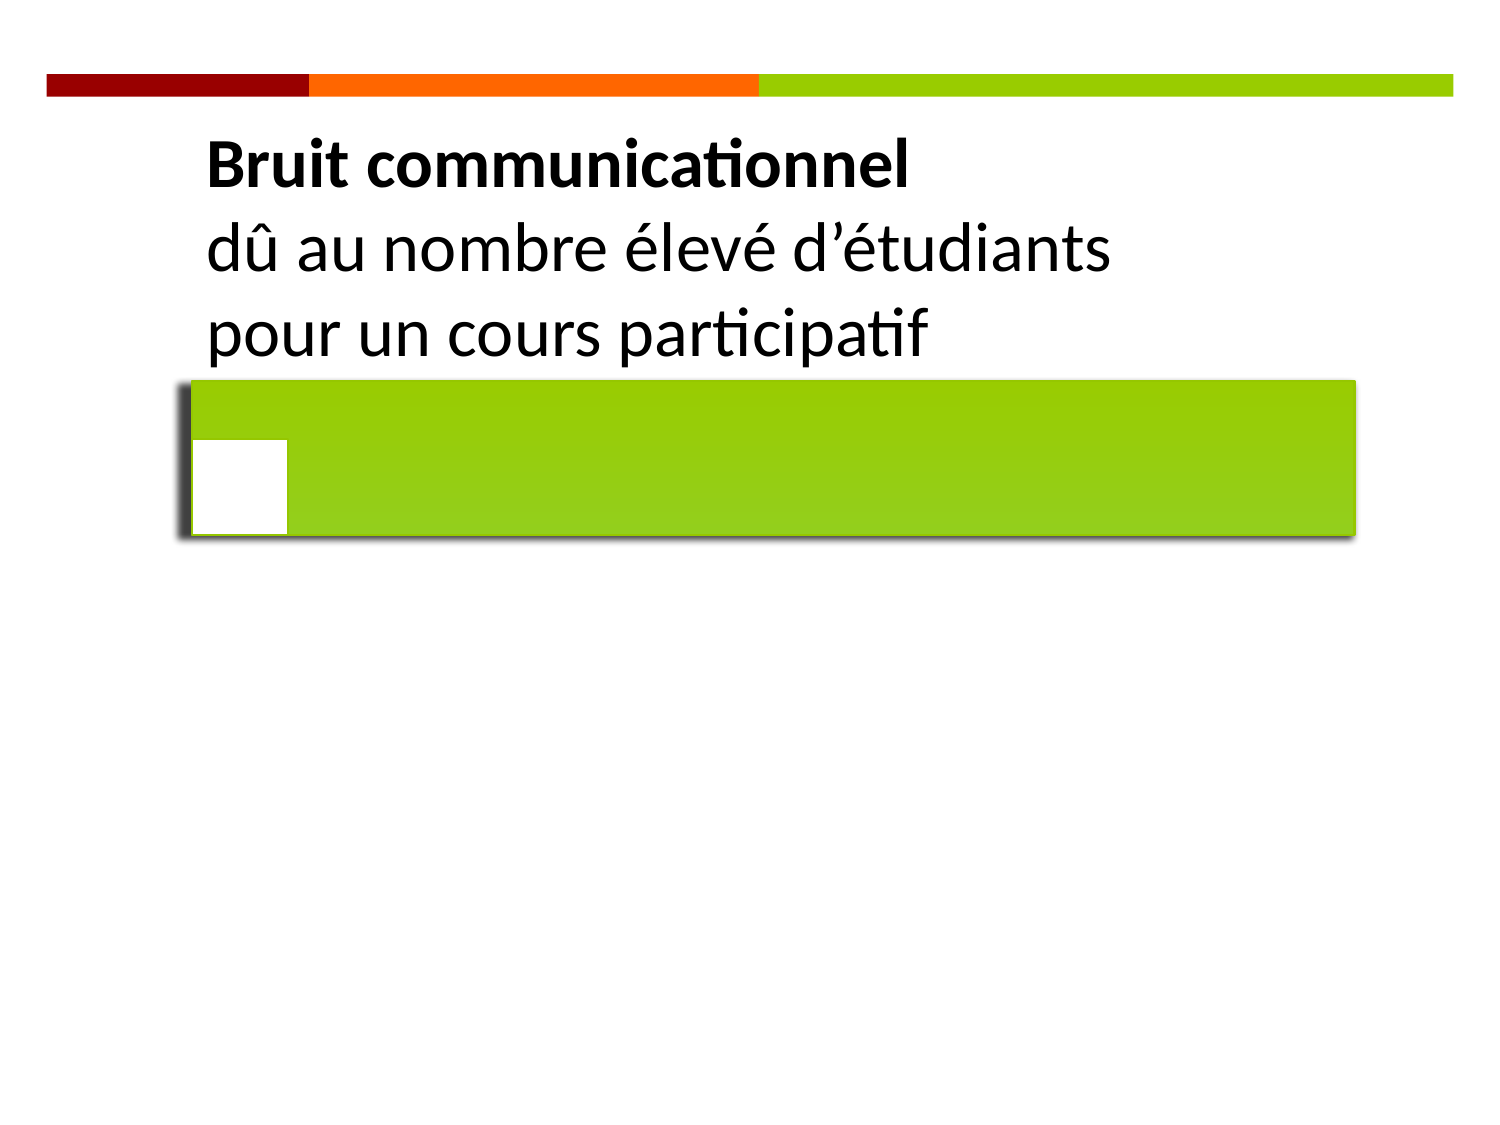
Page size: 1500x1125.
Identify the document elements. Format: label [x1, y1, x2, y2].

list [45, 104, 1500, 1094]
text_box [10, 66, 829, 1056]
